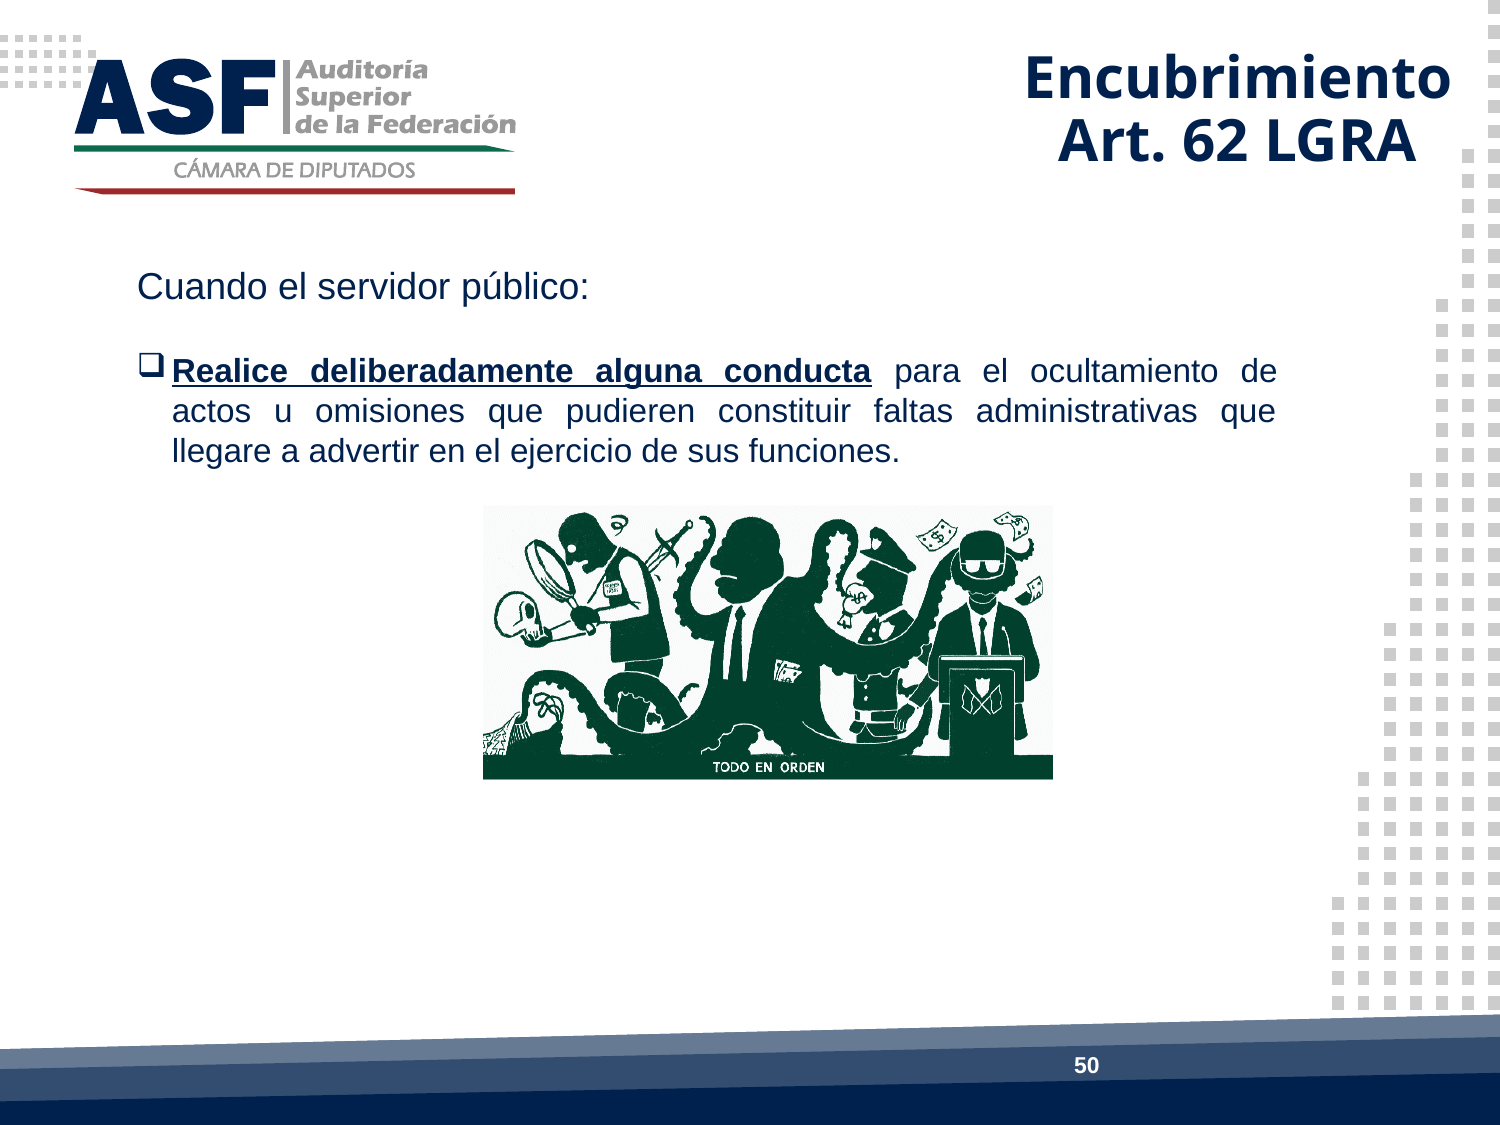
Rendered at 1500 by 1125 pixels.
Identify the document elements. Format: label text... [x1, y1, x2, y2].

slide_number 50 [1059, 1042, 1397, 1103]
text_box Cuando el servidor público: [122, 254, 768, 315]
text_box Realice deliberadamente alguna conducta para el ocultamiento de actos u omisiones que pudieren constituir faltas administrativas que llegare a advertir en el ejercicio de sus funciones. [122, 342, 1293, 477]
text_box Encubrimiento Art. 62 LGRA [1008, 40, 1468, 222]
picture [483, 505, 1053, 781]
